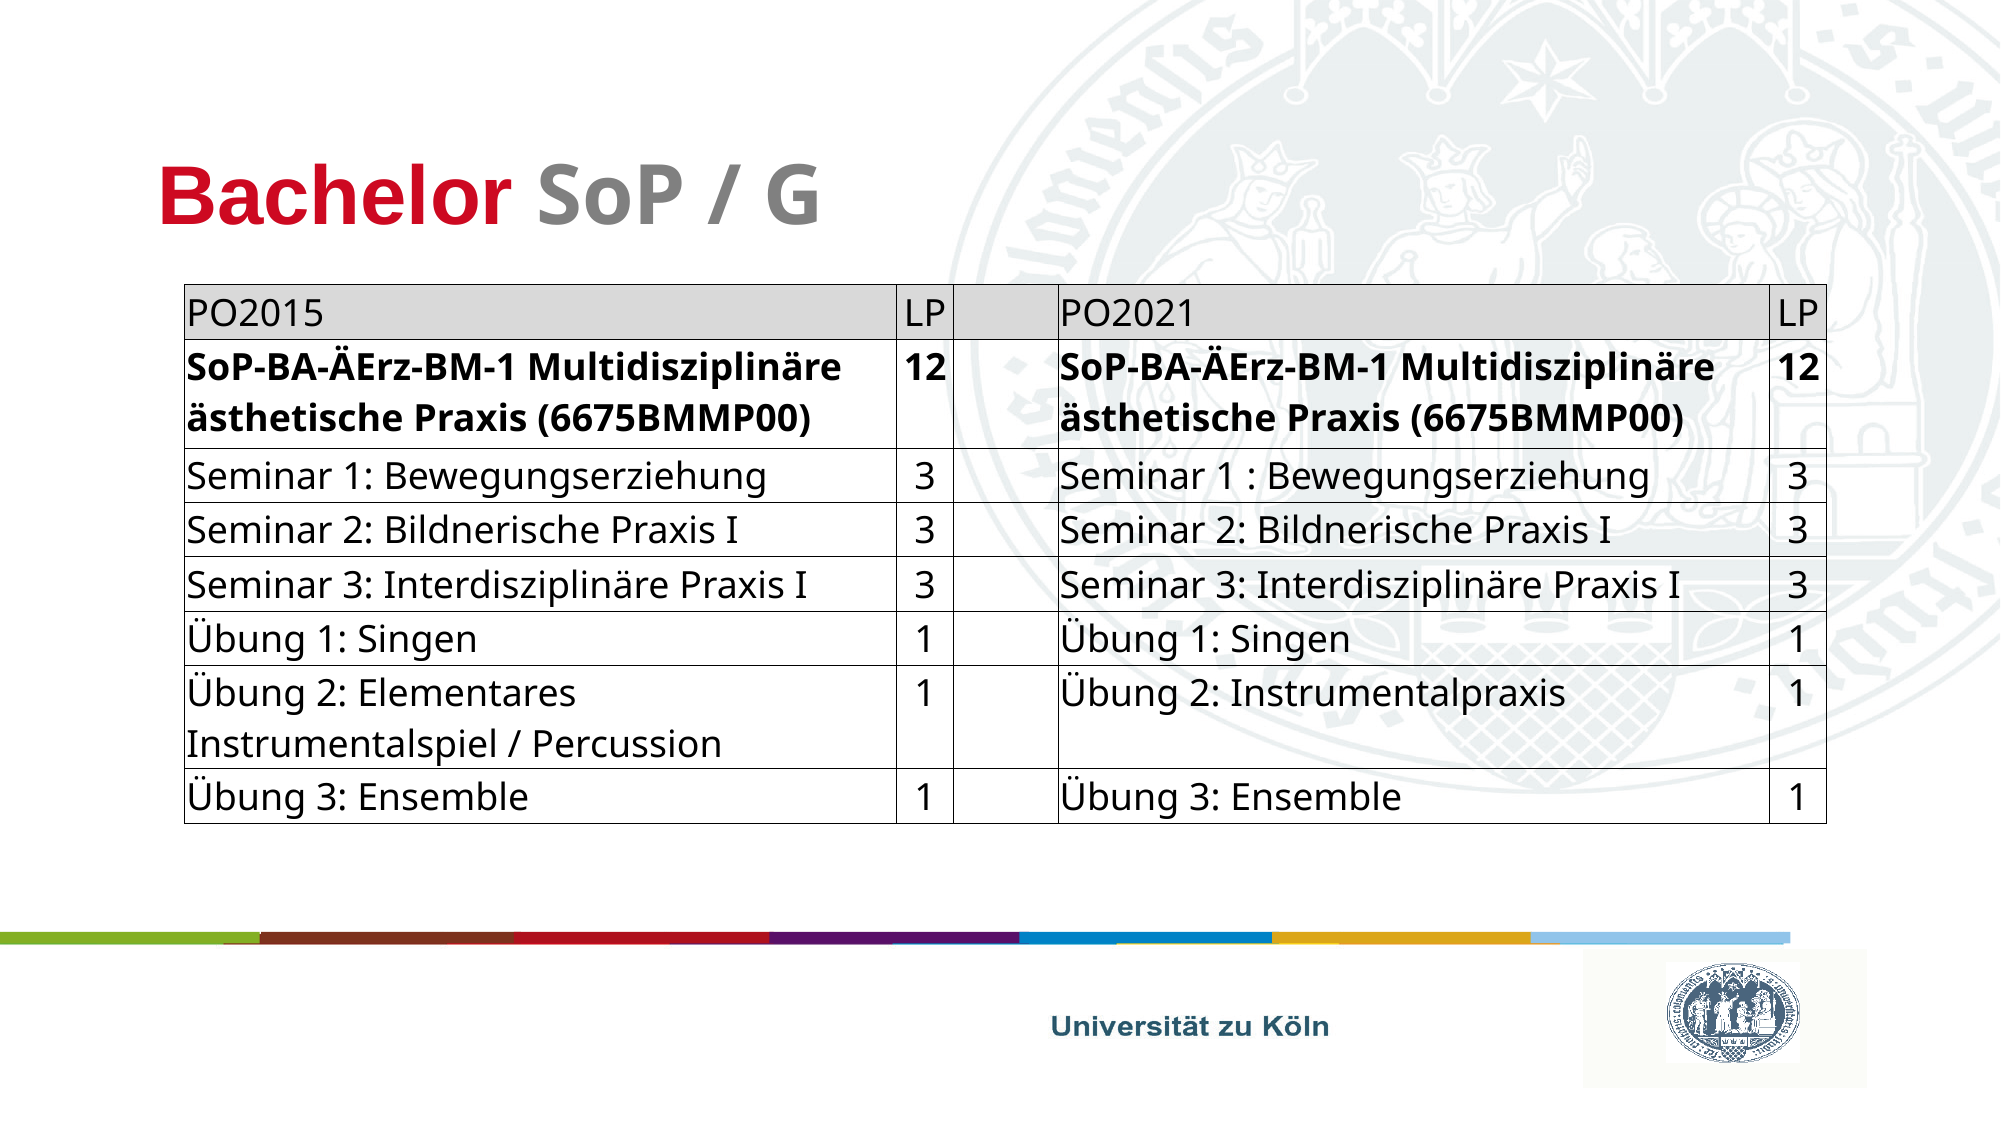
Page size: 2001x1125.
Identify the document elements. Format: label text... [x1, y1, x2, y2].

table_cell [954, 340, 1058, 448]
table_cell Übung 3: Ensemble [185, 769, 896, 823]
table_cell Übung 1: Singen [185, 612, 896, 665]
table_cell Seminar 2: Bildnerische Praxis I [1059, 503, 1769, 556]
table_header [954, 285, 1058, 339]
table_cell [954, 612, 1058, 665]
table_cell 1 [1770, 666, 1826, 768]
table_header LP [1770, 285, 1826, 339]
table_cell Seminar 2: Bildnerische Praxis I [185, 503, 896, 556]
table_cell Übung 1: Singen [1059, 612, 1769, 665]
table_cell Seminar 1 : Bewegungserziehung [1059, 449, 1769, 502]
table_cell SoP-BA-ÄErz-BM-1 Multidisziplinäre ästhetische Praxis (6675BMMP00) [185, 340, 896, 448]
table_cell Übung 2: Elementares Instrumentalspiel / Percussion [185, 666, 896, 768]
table_cell 12 [1770, 340, 1826, 448]
table_cell Seminar 3: Interdisziplinäre Praxis I [1059, 557, 1769, 611]
table_cell 3 [1770, 449, 1826, 502]
table_cell 12 [897, 340, 953, 448]
title Bachelor SoP / G [149, 96, 1851, 286]
picture [0, 0, 2001, 1125]
table_cell 3 [1770, 503, 1826, 556]
table_cell 3 [897, 557, 953, 611]
table_cell [954, 449, 1058, 502]
table_cell 1 [897, 769, 953, 823]
table_cell [954, 503, 1058, 556]
table_cell Seminar 3: Interdisziplinäre Praxis I [185, 557, 896, 611]
table_cell Seminar 1: Bewegungserziehung [185, 449, 896, 502]
table_header PO2021 [1059, 285, 1769, 339]
table_cell Übung 2: Instrumentalpraxis [1059, 666, 1769, 768]
table_cell 3 [1770, 557, 1826, 611]
table_header PO2015 [185, 285, 896, 339]
table_cell 1 [1770, 769, 1826, 823]
table_header LP [897, 285, 953, 339]
table_cell SoP-BA-ÄErz-BM-1 Multidisziplinäre ästhetische Praxis (6675BMMP00) [1059, 340, 1769, 448]
table_cell 1 [897, 612, 953, 665]
table_cell [954, 666, 1058, 768]
table_cell 1 [897, 666, 953, 768]
table_cell 1 [1770, 612, 1826, 665]
table_cell [954, 769, 1058, 823]
table_cell [954, 557, 1058, 611]
table_cell 3 [897, 449, 953, 502]
table_cell 3 [897, 503, 953, 556]
table_cell Übung 3: Ensemble [1059, 769, 1769, 823]
